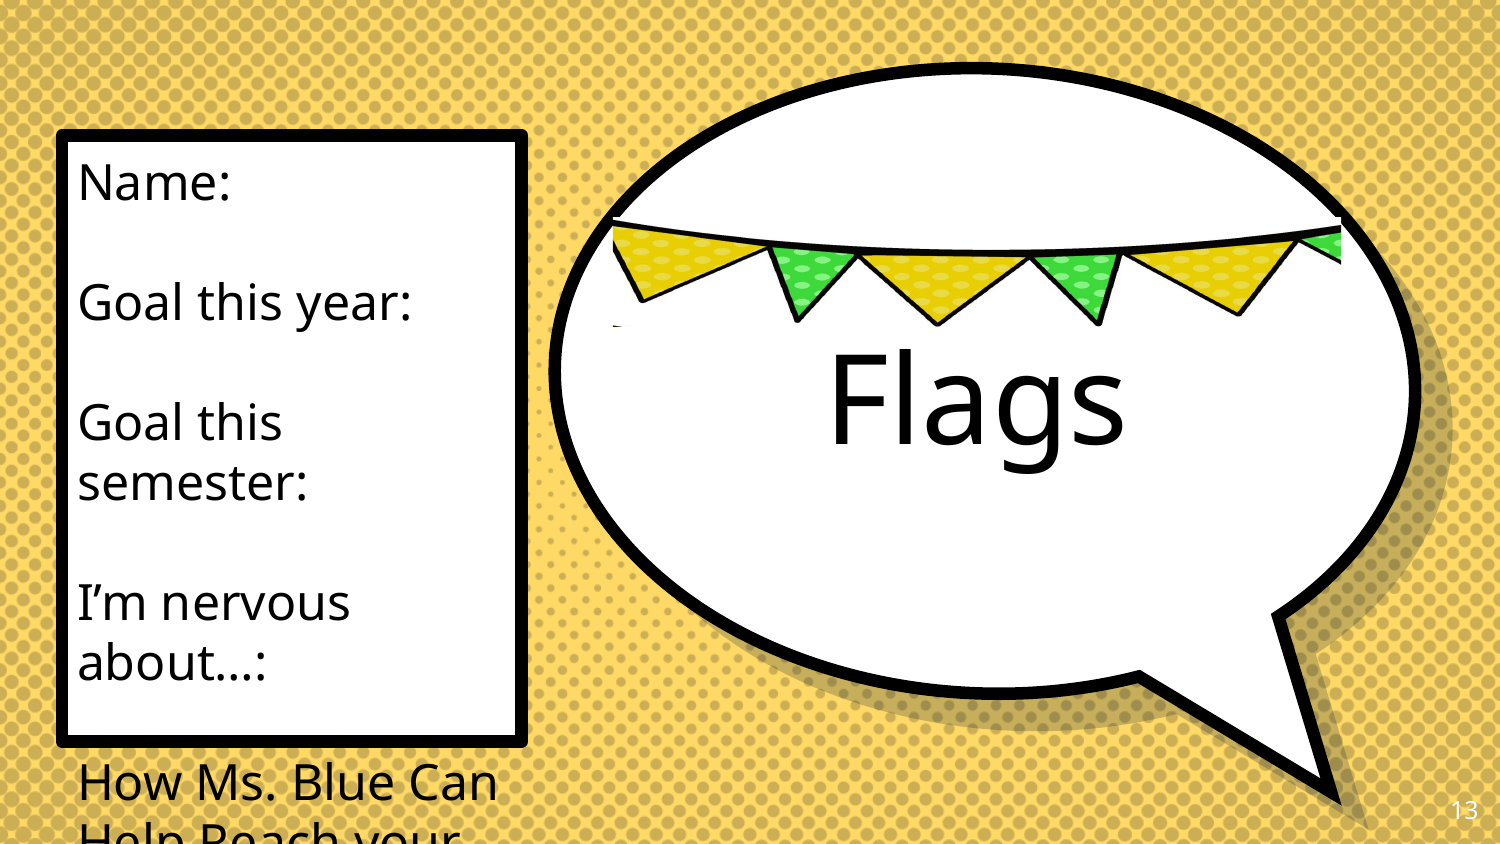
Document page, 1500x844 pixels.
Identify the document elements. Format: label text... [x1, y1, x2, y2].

text_box Name: Goal this year: Goal this semester: I’m nervous about…: How Ms. Blue Can Help Reach your goals: [62, 135, 522, 742]
title Flags [667, 335, 1286, 485]
picture [612, 217, 1342, 327]
slide_number 13 [1403, 779, 1494, 844]
